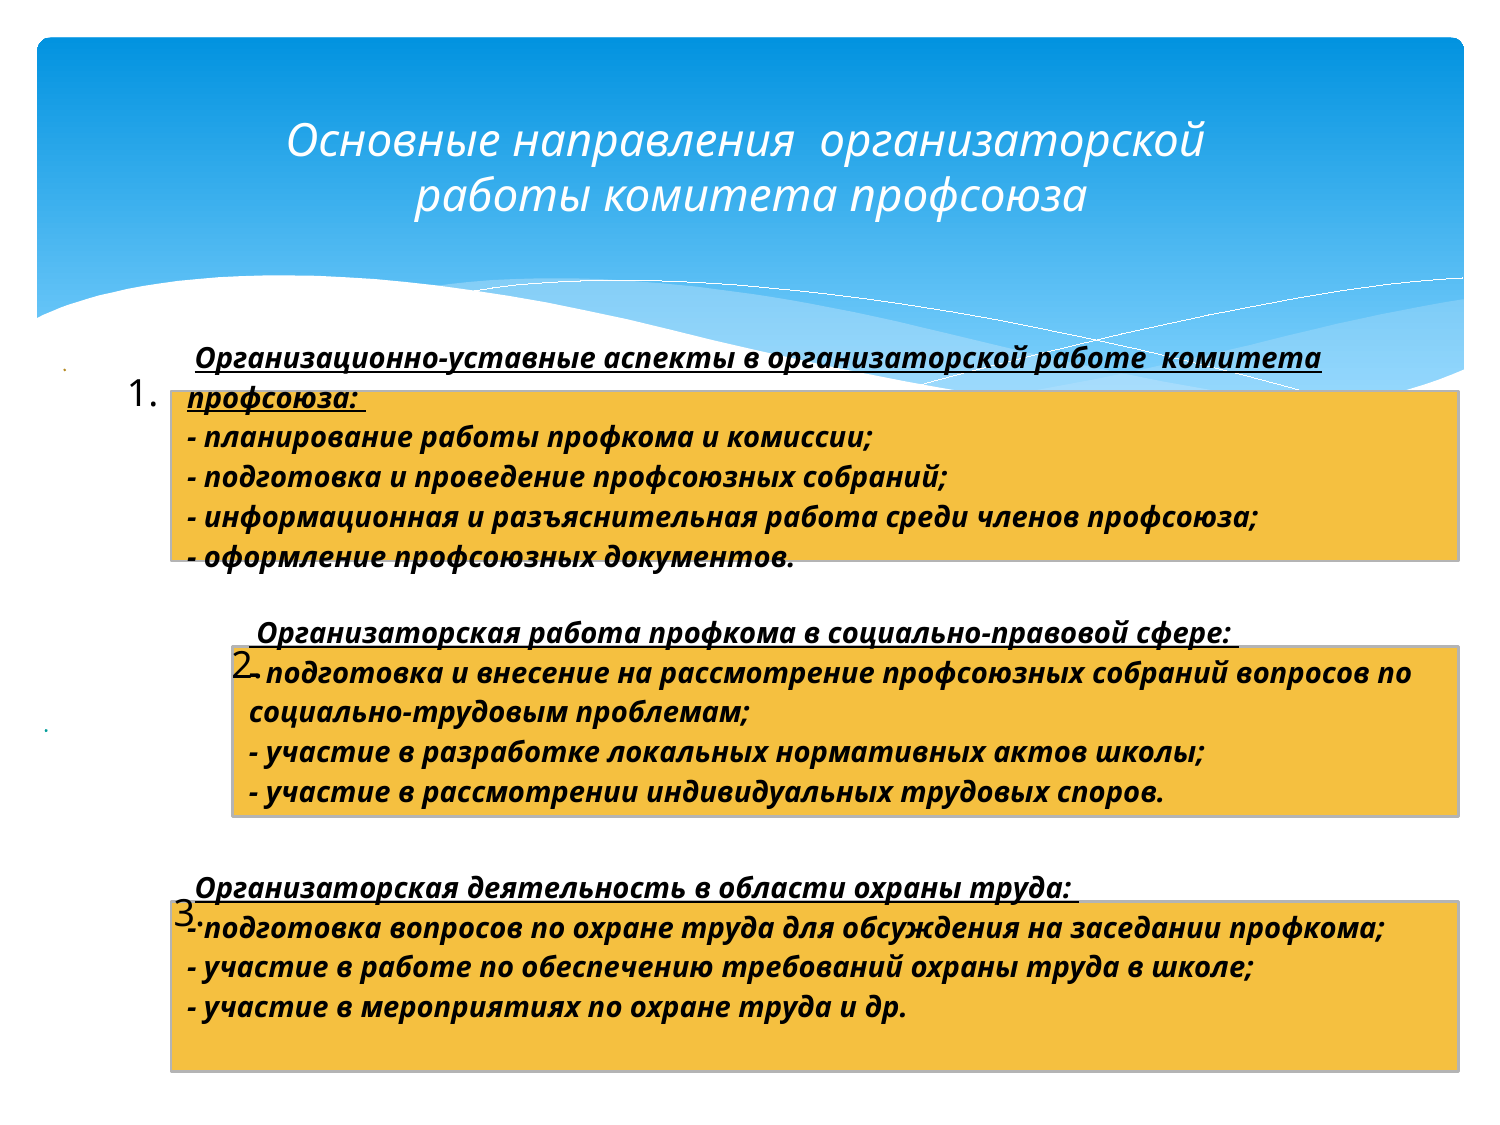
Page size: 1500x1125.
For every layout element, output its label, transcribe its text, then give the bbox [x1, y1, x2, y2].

title Основные направления организаторской работы комитета профсоюза [76, 101, 1427, 228]
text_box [41, 231, 1459, 1083]
